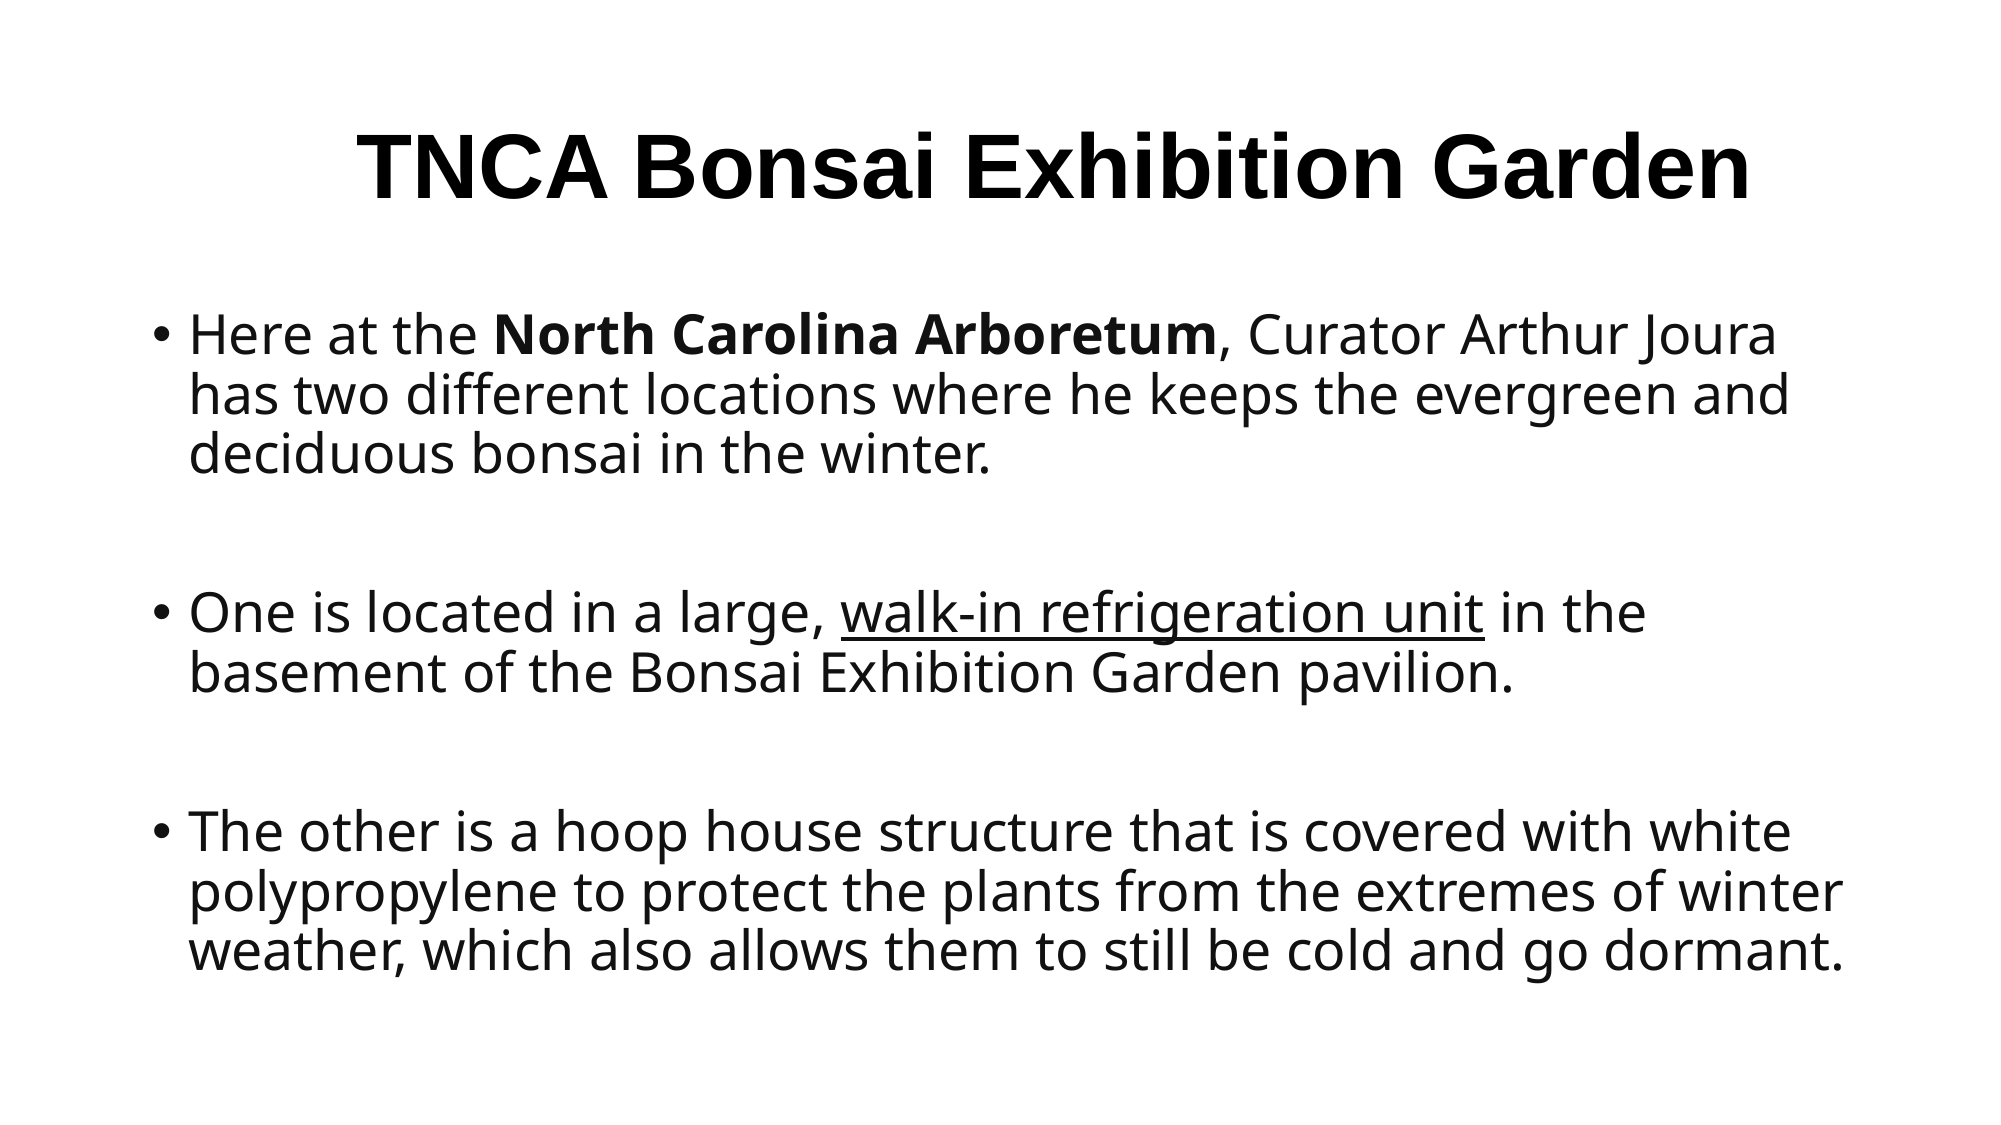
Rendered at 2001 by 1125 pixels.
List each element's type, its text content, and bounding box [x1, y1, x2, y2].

list Here at the North Carolina Arboretum, Curator Arthur Joura has two different locations where he keeps the evergreen and deciduous bonsai in the winter. One is located in a large, walk-in refrigeration unit in the basement of the Bonsai Exhibition Garden pavilion. The other is a hoop house structure that is covered with white polypropylene to protect the plants from the extremes of winter weather, which also allows them to still be cold and go dormant. [137, 299, 1863, 1014]
title TNCA Bonsai Exhibition Garden [137, 59, 1863, 278]
